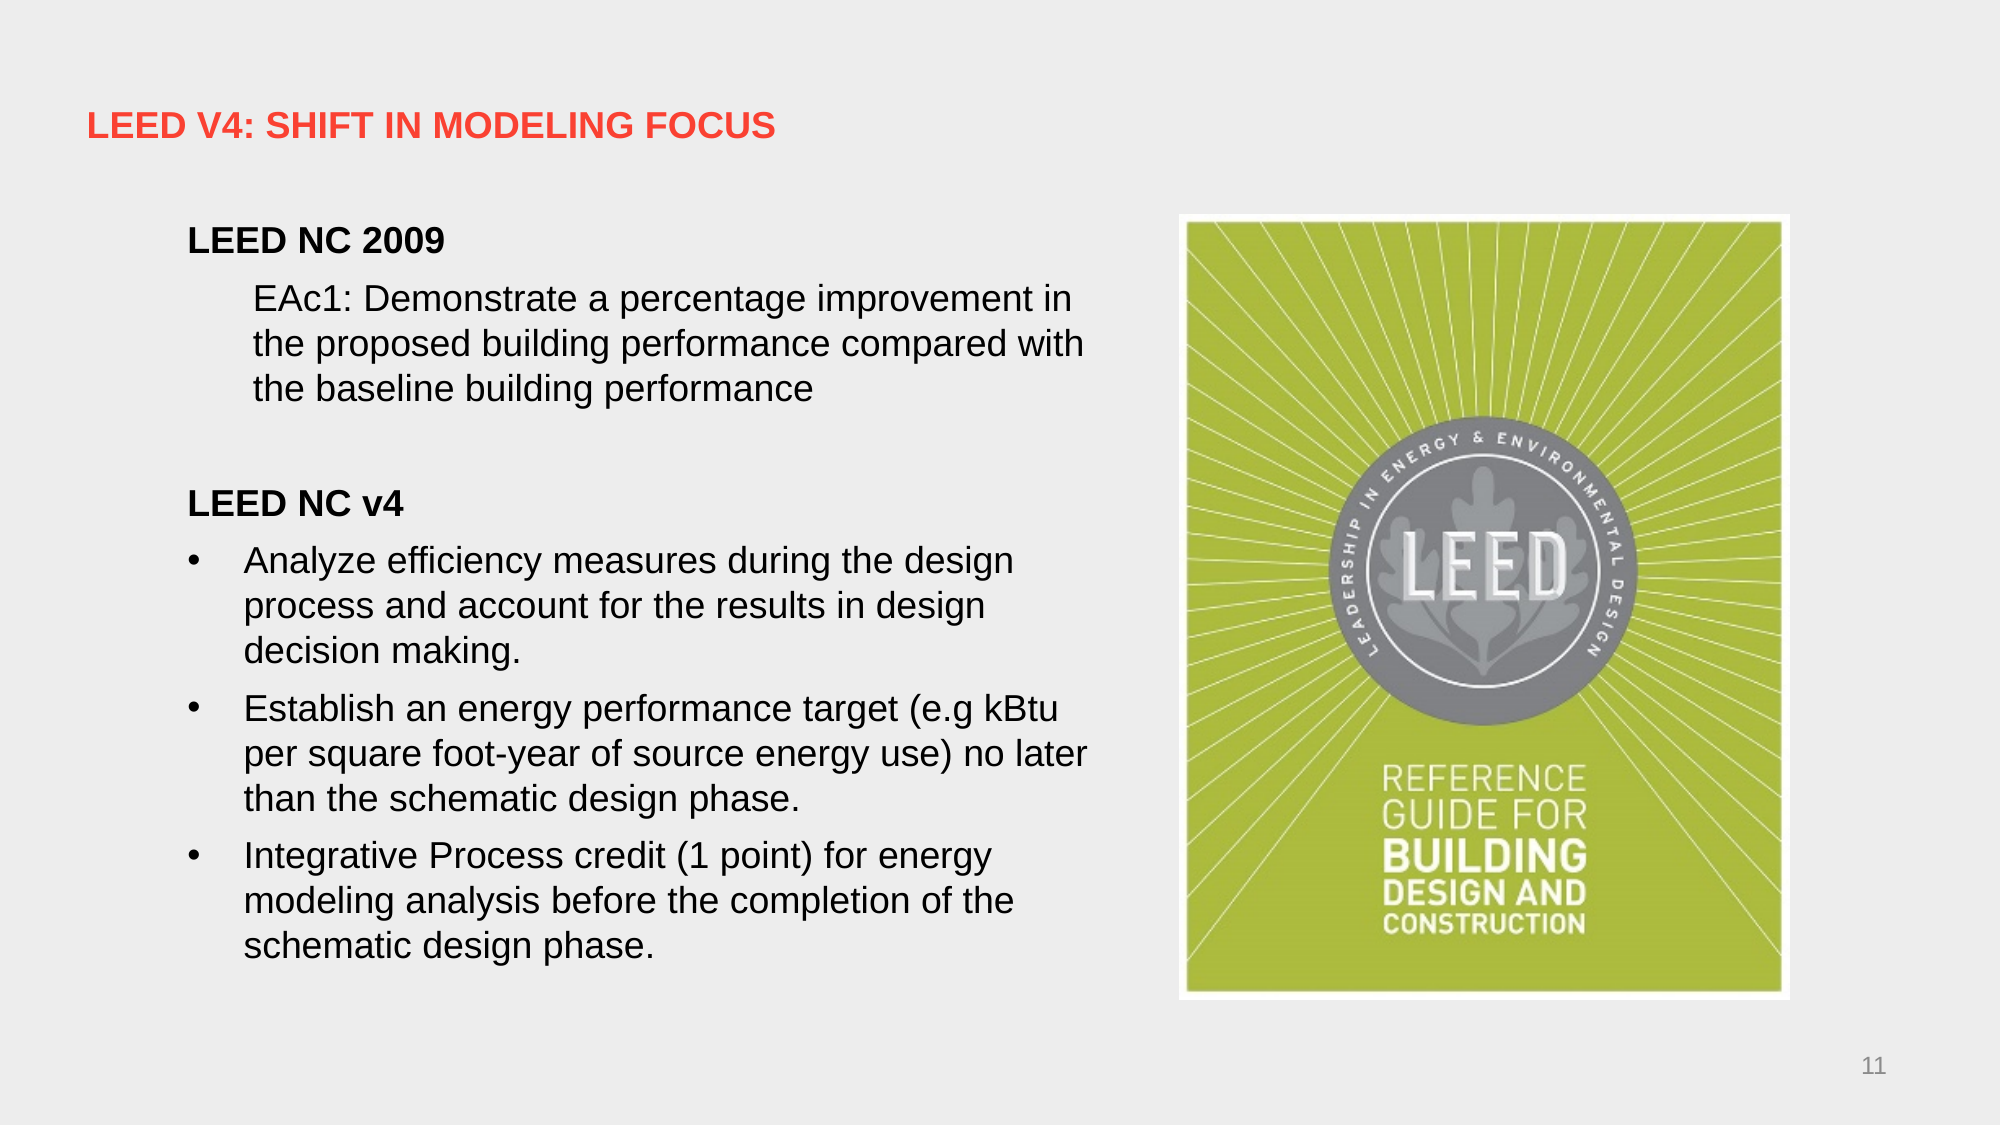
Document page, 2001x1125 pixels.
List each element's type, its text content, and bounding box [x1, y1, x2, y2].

picture [1179, 214, 1790, 1000]
slide_number 11 [1436, 1042, 1887, 1103]
list LEED NC 2009 EAc1: Demonstrate a percentage improvement in the proposed building performance compared with the baseline building performance LEED NC v4 Analyze efficiency measures during the design process and account for the results in design decision making. Establish an energy performance target (e.g kBtu per square foot-year of source energy use) no later than the schematic design phase. Integrative Process credit (1 point) for energy modeling analysis before the completion of the schematic design phase. [187, 216, 1113, 1004]
title LEED v4: Shift in Modeling Focus [86, 121, 1437, 309]
